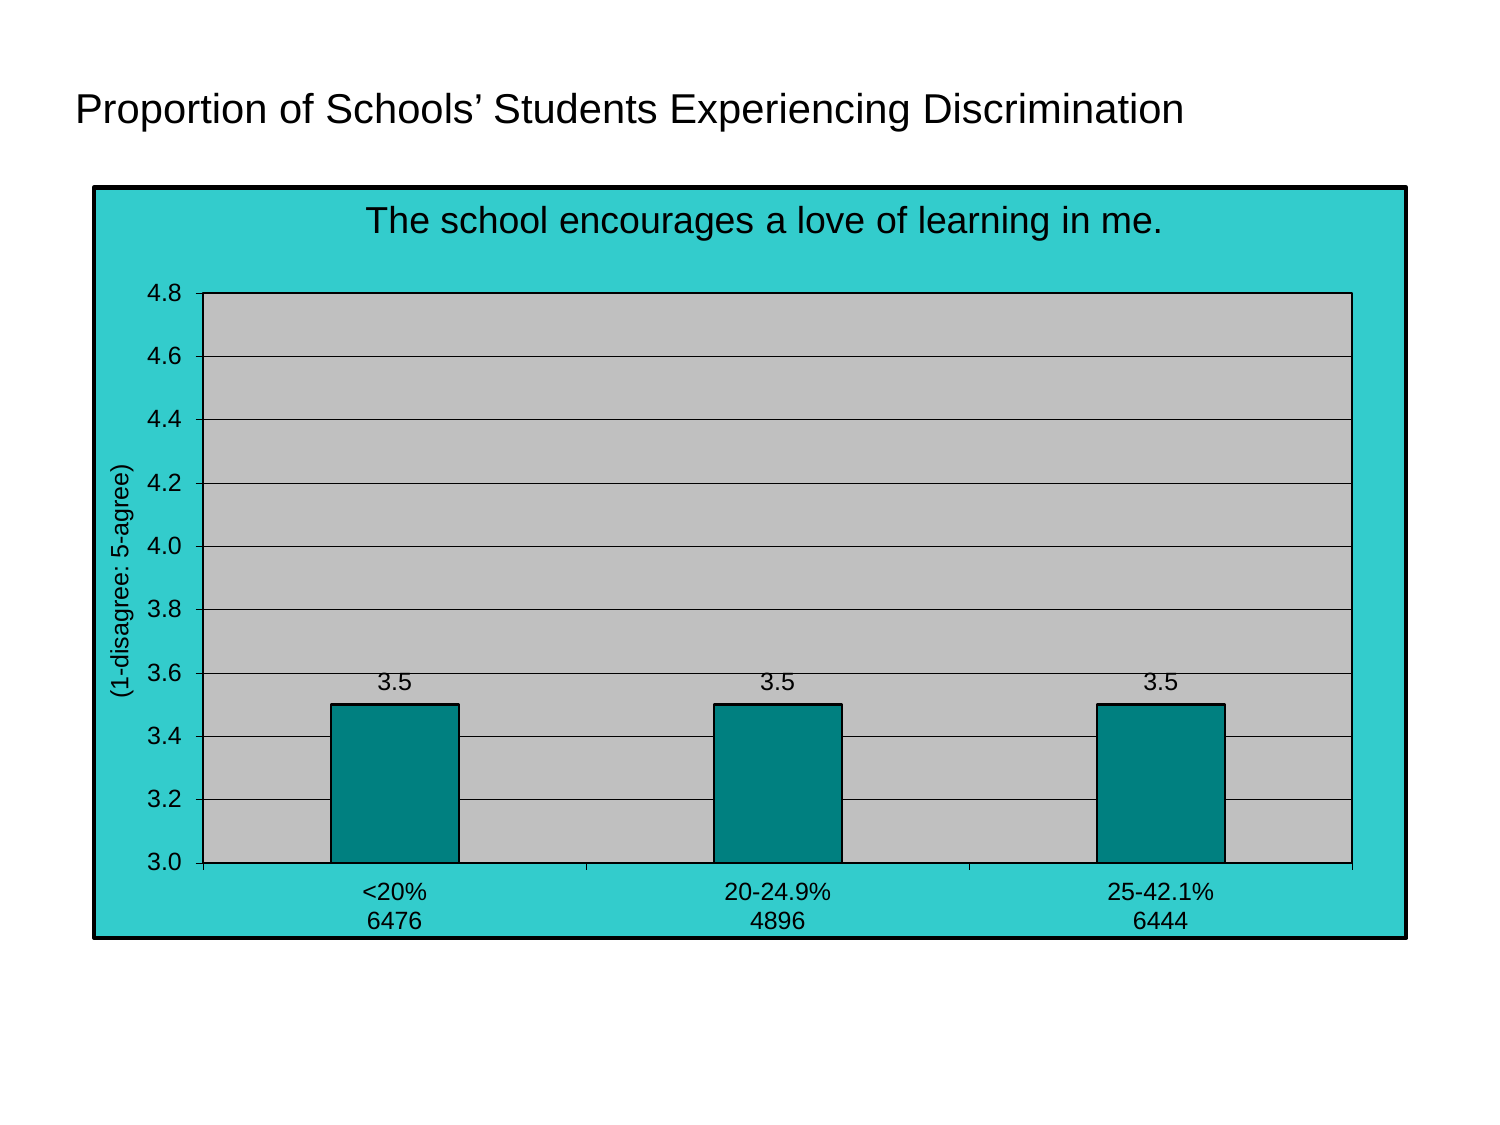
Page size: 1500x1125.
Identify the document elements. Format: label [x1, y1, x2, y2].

picture [91, 185, 1409, 940]
